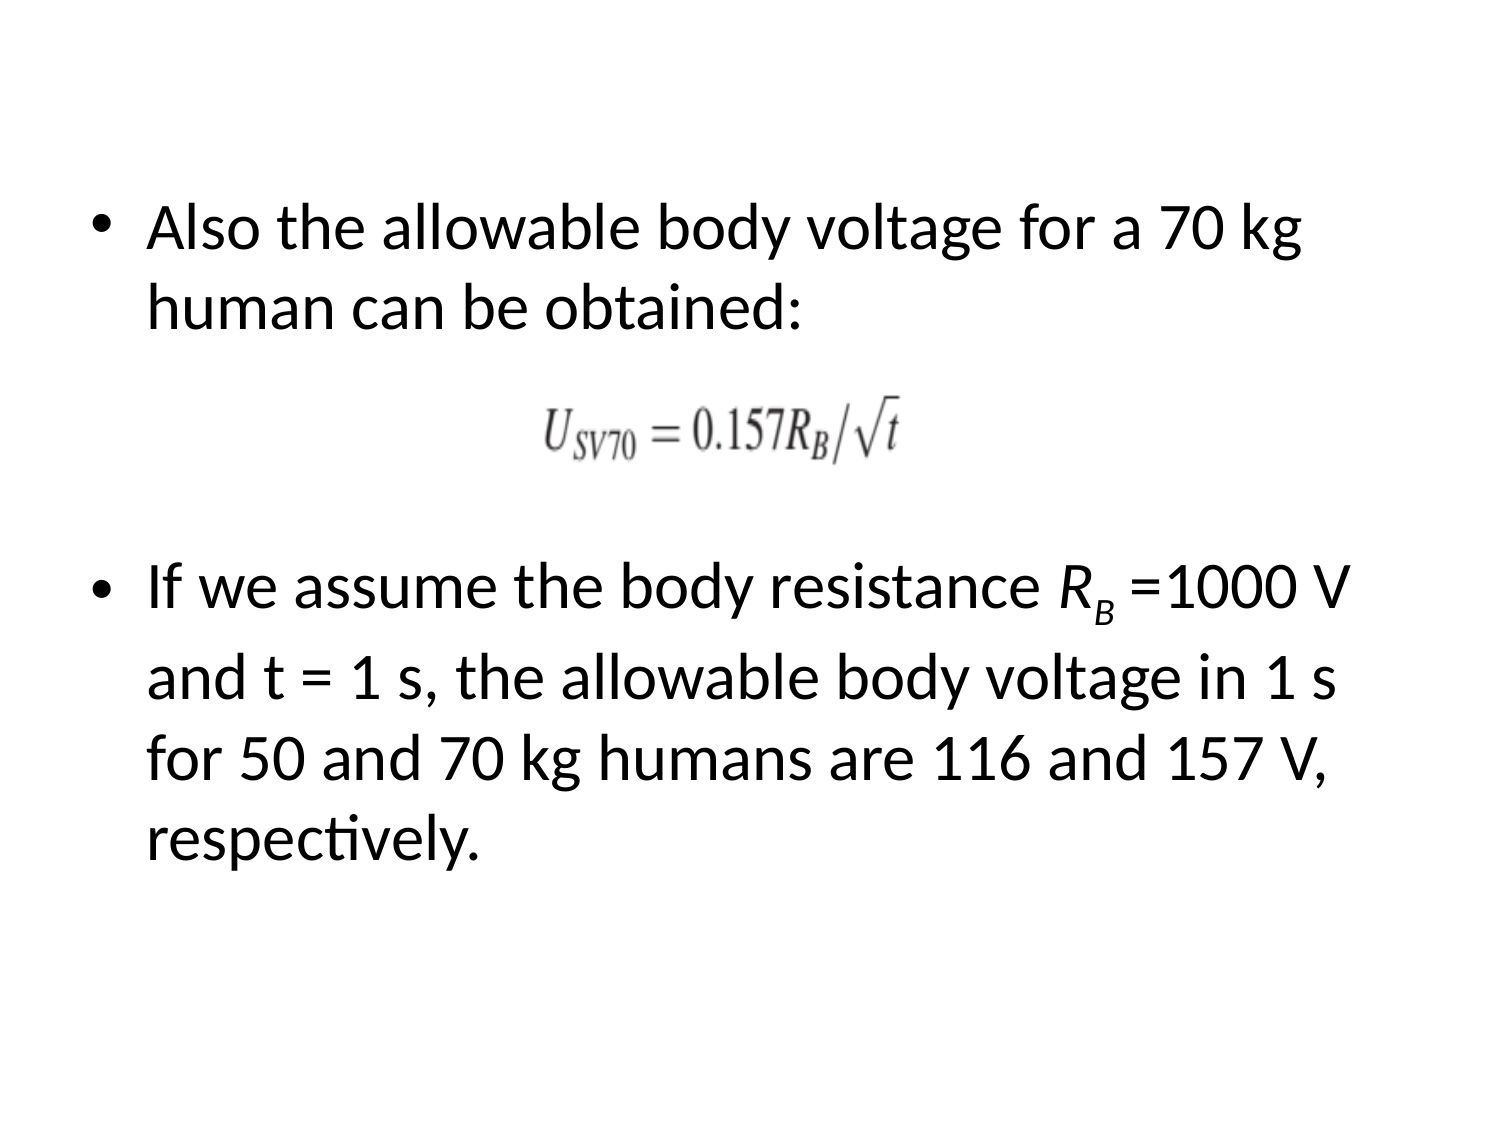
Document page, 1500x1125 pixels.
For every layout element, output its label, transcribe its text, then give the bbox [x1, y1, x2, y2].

picture [524, 374, 938, 488]
list Also the allowable body voltage for a 70 kg human can be obtained: If we assume the body resistance RB =1000 V and t = 1 s, the allowable body voltage in 1 s for 50 and 70 kg humans are 116 and 157 V, respectively. [75, 174, 1425, 1005]
